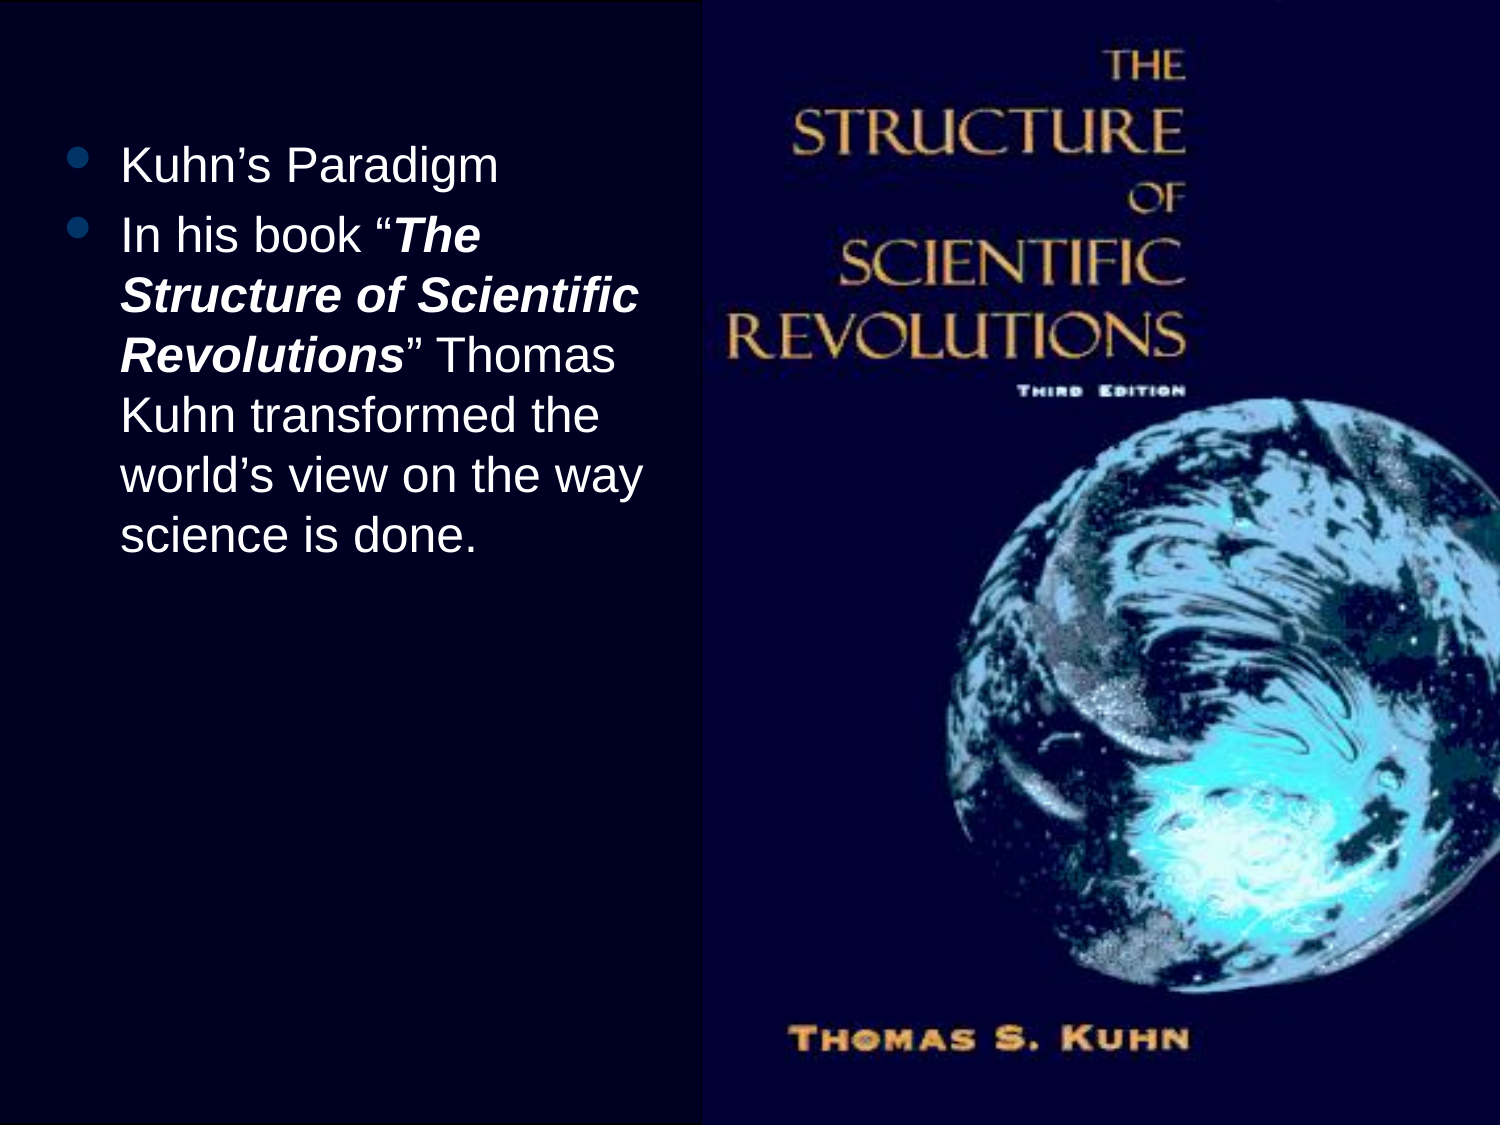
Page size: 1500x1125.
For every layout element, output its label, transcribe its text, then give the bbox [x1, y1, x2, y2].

list Kuhn’s Paradigm In his book “The Structure of Scientific Revolutions” Thomas Kuhn transformed the world’s view on the way science is done. [48, 125, 668, 737]
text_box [702, 0, 1500, 1125]
text_box [0, 0, 700, 1125]
